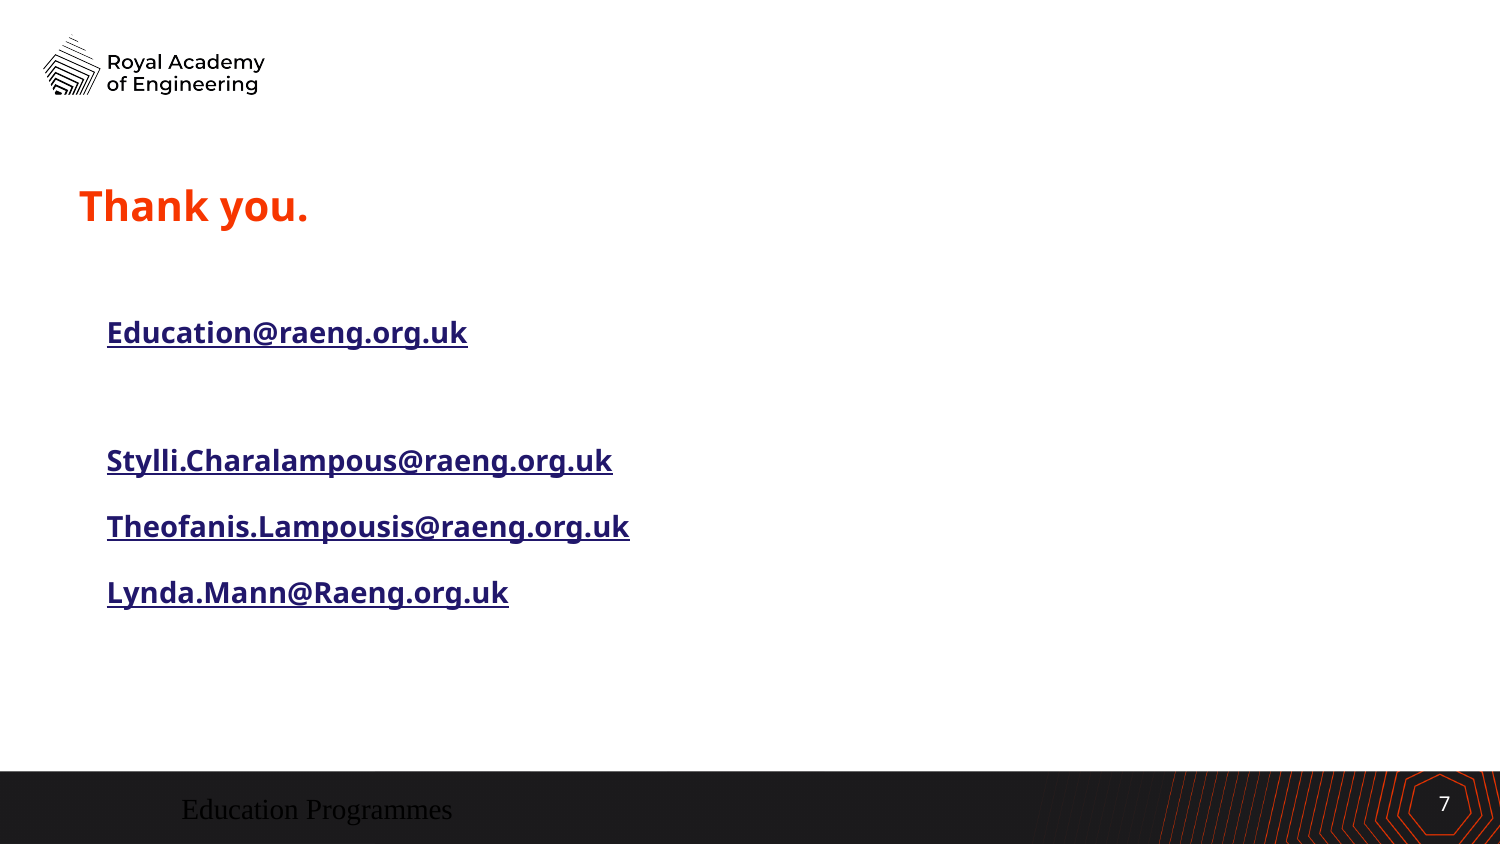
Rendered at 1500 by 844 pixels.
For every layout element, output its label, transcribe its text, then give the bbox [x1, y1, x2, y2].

footer Education Programmes [63, 785, 571, 831]
picture [0, 0, 1500, 844]
slide_number 7 [1407, 782, 1466, 828]
list Education@raeng.org.uk Stylli.Charalampous@raeng.org.uk Theofanis.Lampousis@raeng.org.uk Lynda.Mann@Raeng.org.uk [88, 301, 1383, 757]
title Thank you. [63, 128, 1358, 239]
